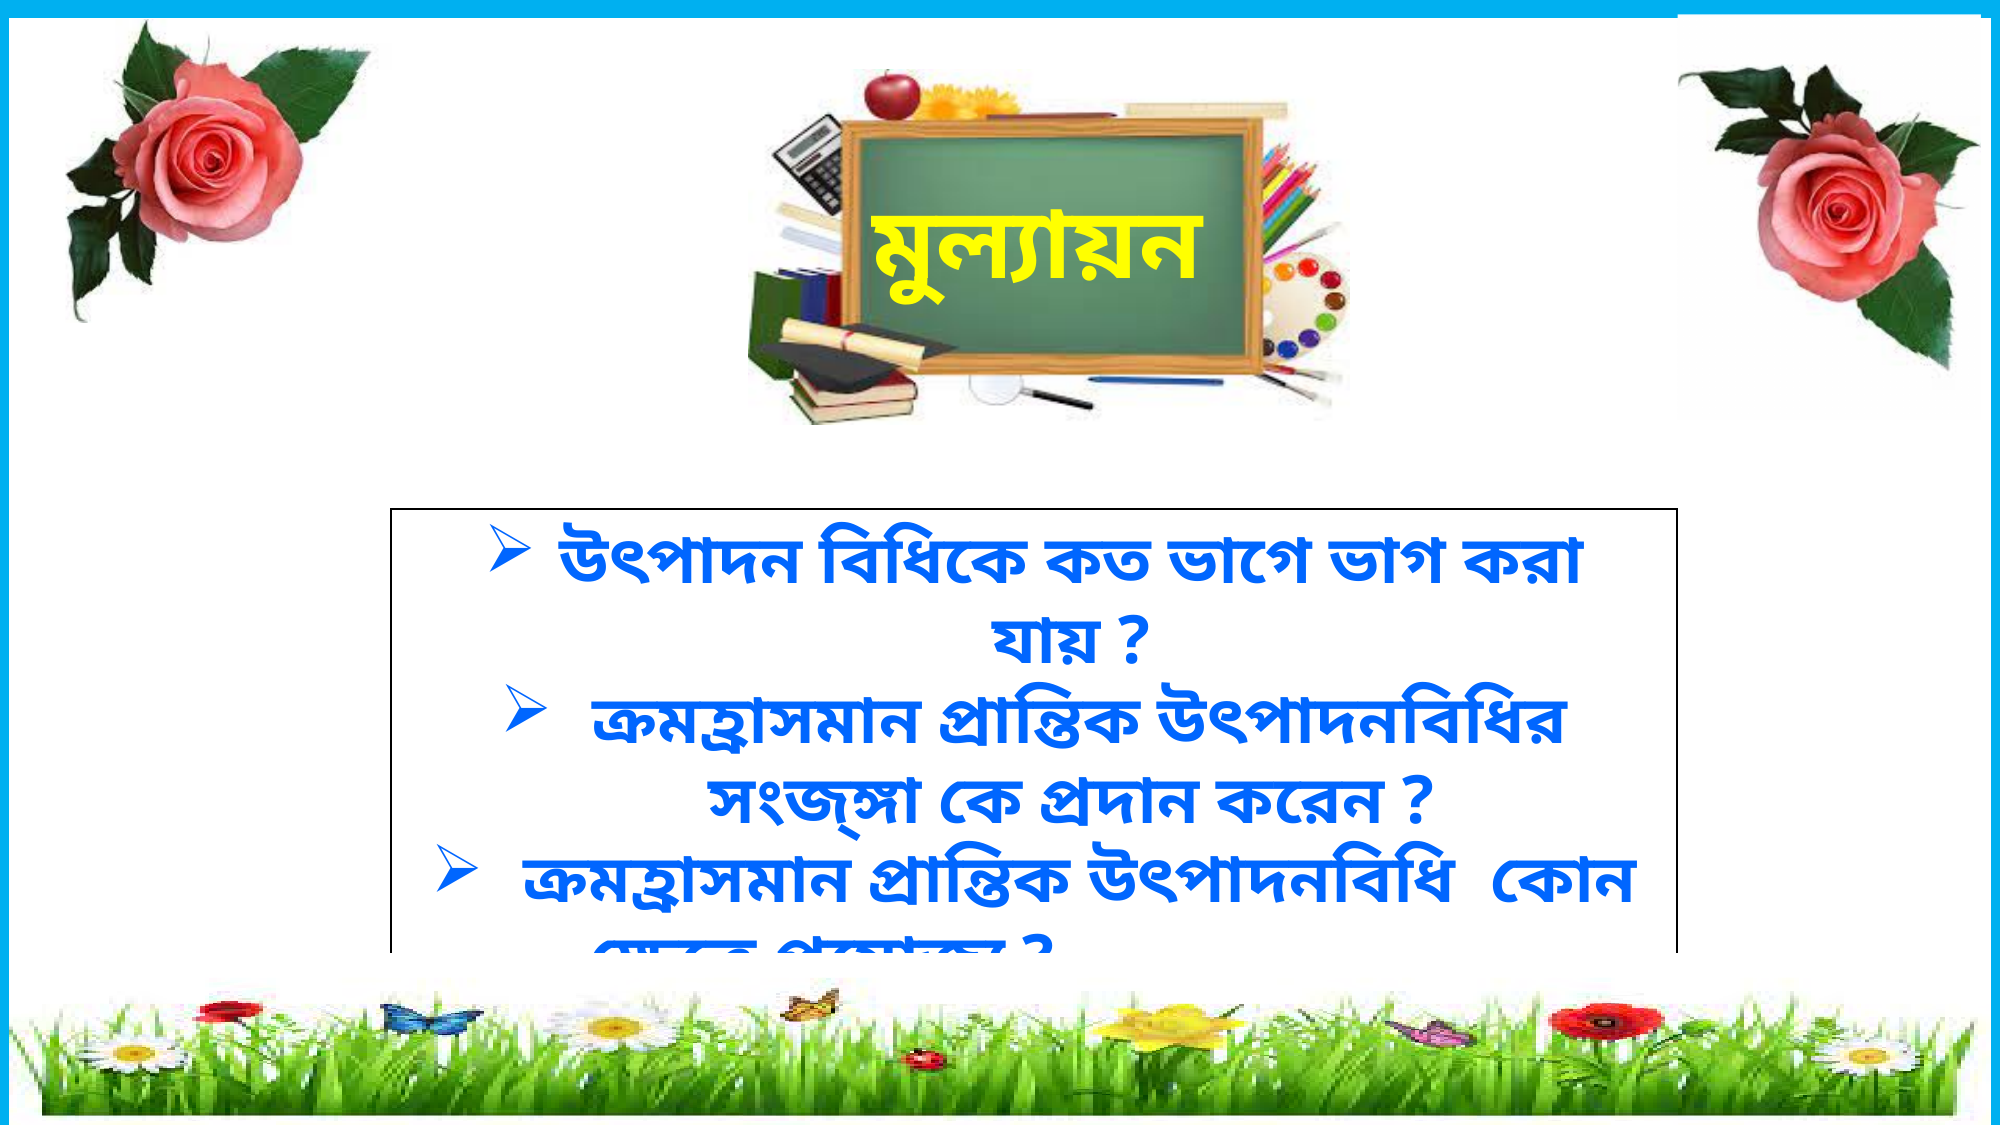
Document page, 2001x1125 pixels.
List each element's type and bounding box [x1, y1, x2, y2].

picture [10, 953, 1990, 1125]
text_box [0, 0, 2000, 1125]
picture [748, 69, 1350, 426]
picture [1626, 15, 1990, 420]
picture [16, 19, 421, 323]
